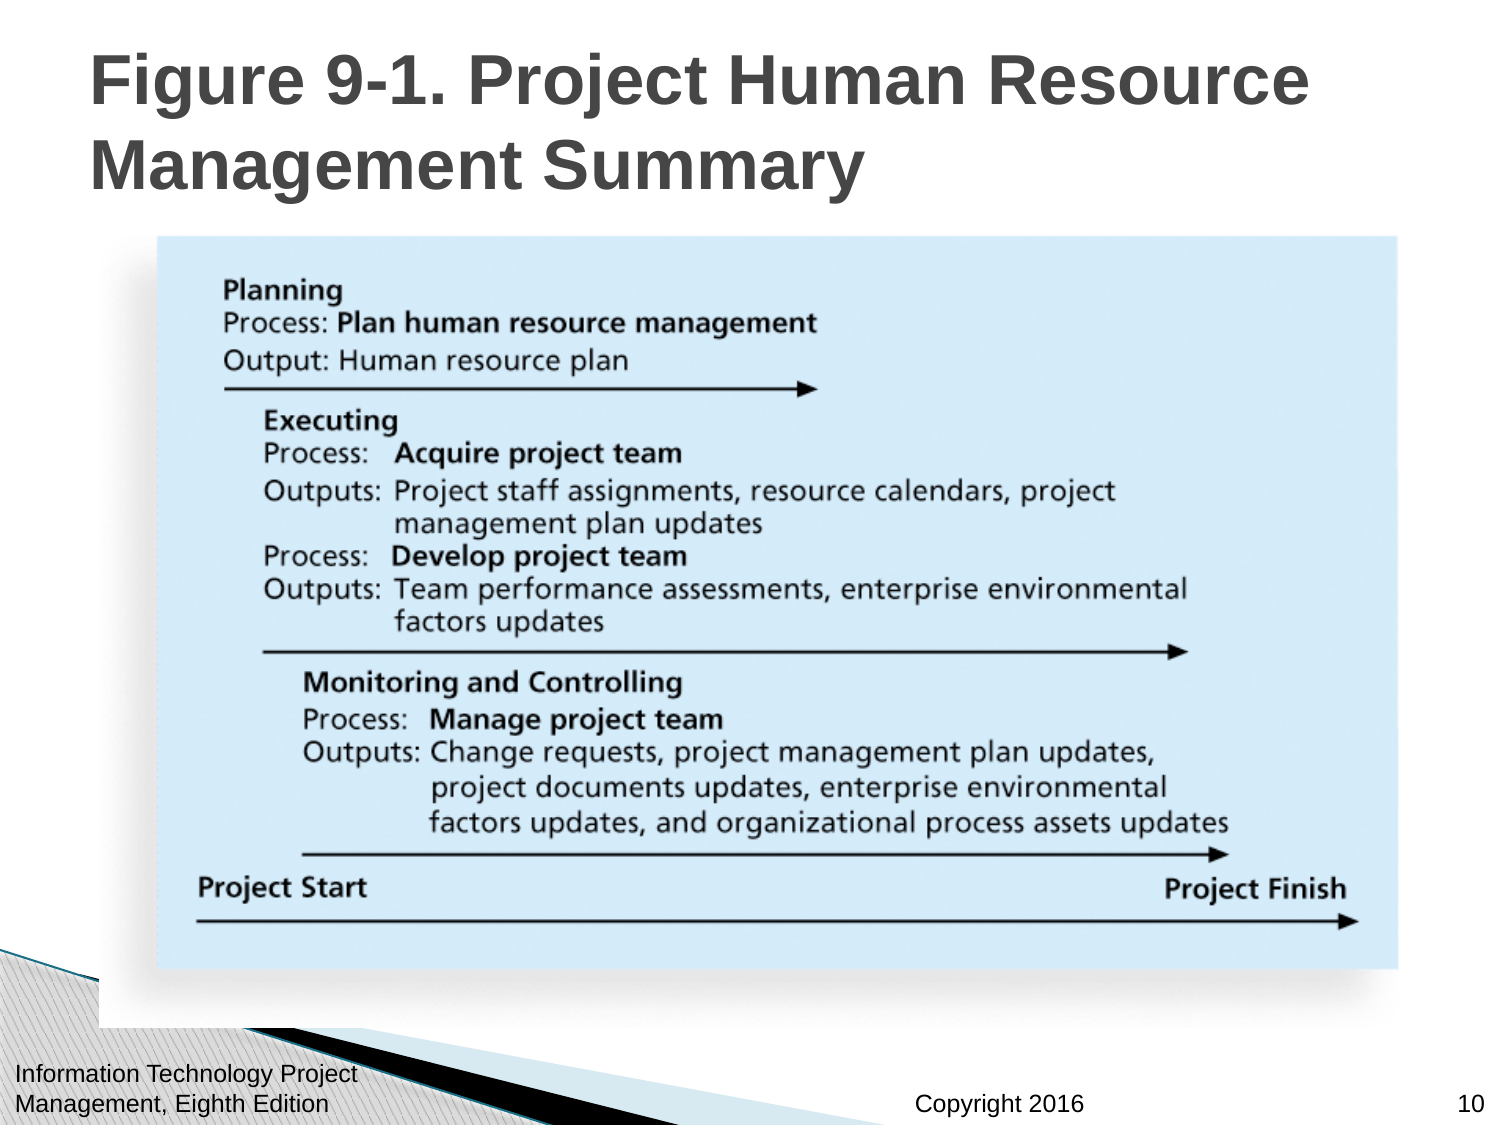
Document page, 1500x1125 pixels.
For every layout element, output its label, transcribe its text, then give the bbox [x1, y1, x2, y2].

title Figure 9-1. Project Human Resource Management Summary [75, 24, 1425, 213]
slide_number 10 [1408, 1065, 1500, 1125]
footer Information Technology Project Management, Eighth Edition [0, 1050, 425, 1125]
picture [99, 235, 1401, 1028]
